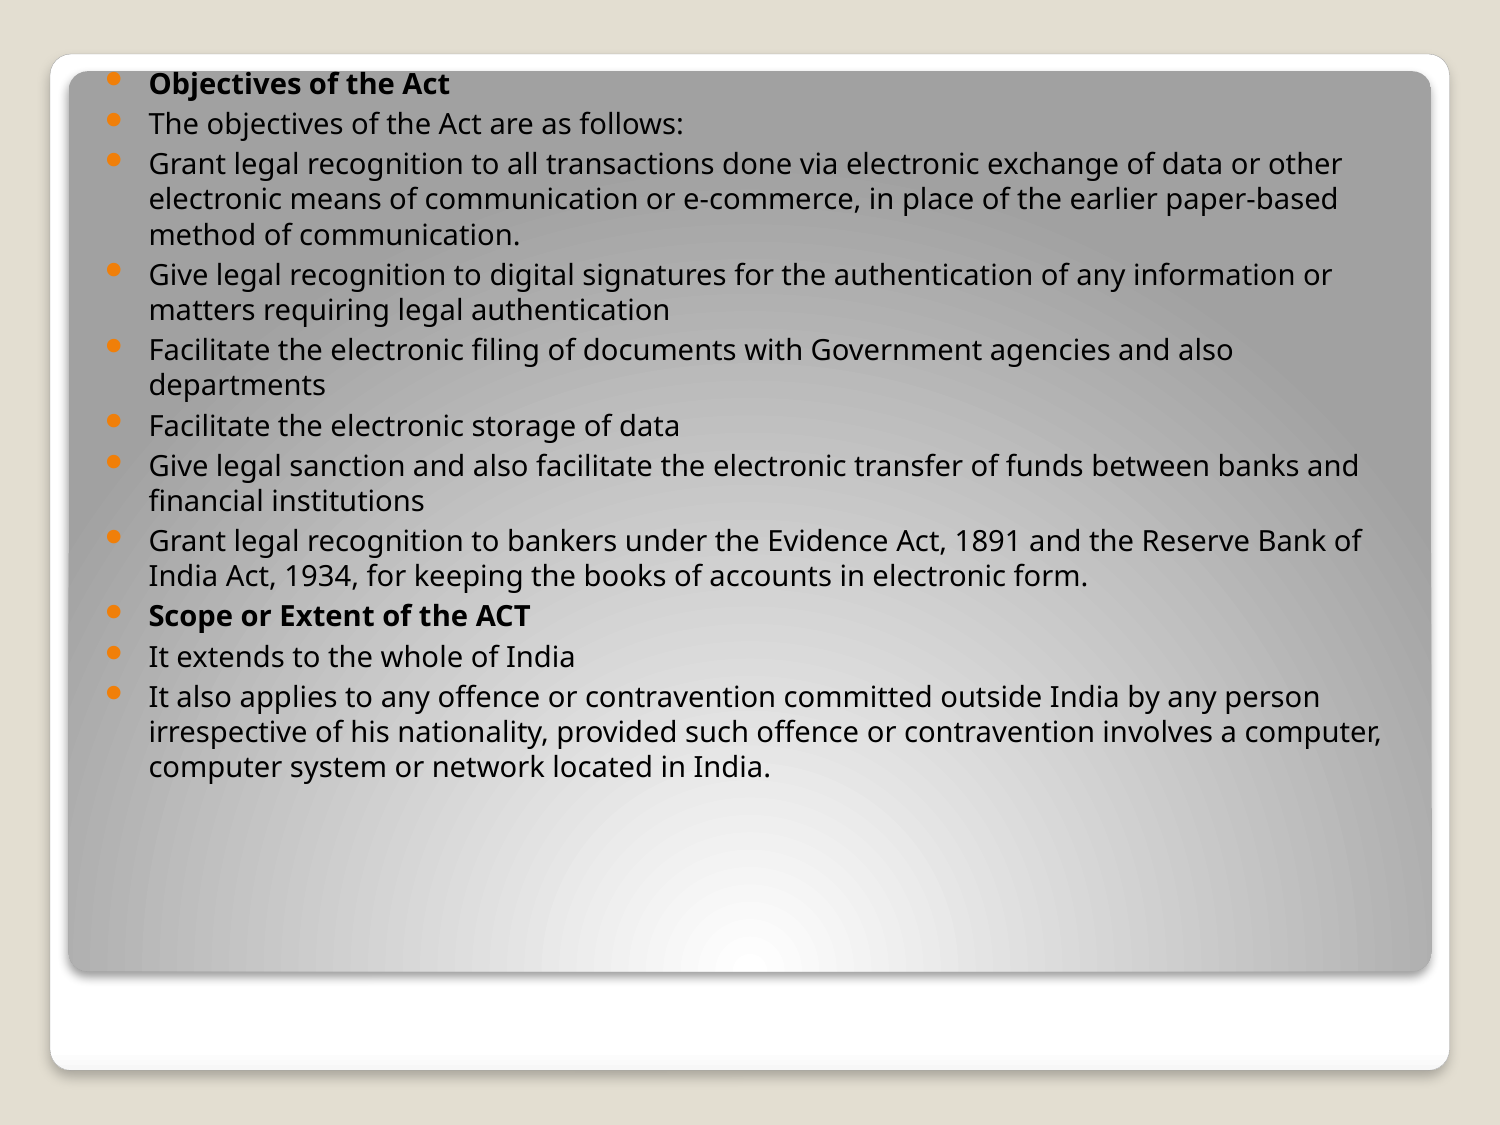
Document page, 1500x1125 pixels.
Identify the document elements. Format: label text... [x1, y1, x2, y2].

list Objectives of the Act The objectives of the Act are as follows: Grant legal recognition to all transactions done via electronic exchange of data or other electronic means of communication or e-commerce, in place of the earlier paper-based method of communication. Give legal recognition to digital signatures for the authentication of any information or matters requiring legal authentication Facilitate the electronic filing of documents with Government agencies and also departments Facilitate the electronic storage of data Give legal sanction and also facilitate the electronic transfer of funds between banks and financial institutions Grant legal recognition to bankers under the Evidence Act, 1891 and the Reserve Bank of India Act, 1934, for keeping the books of accounts in electronic form. Scope or Extent of the ACT It extends to the whole of India It also applies to any offence or contravention committed outside India by any person irrespective of his nationality, provided such offence or contravention involves a computer, computer system or network located in India. [75, 50, 1425, 1005]
